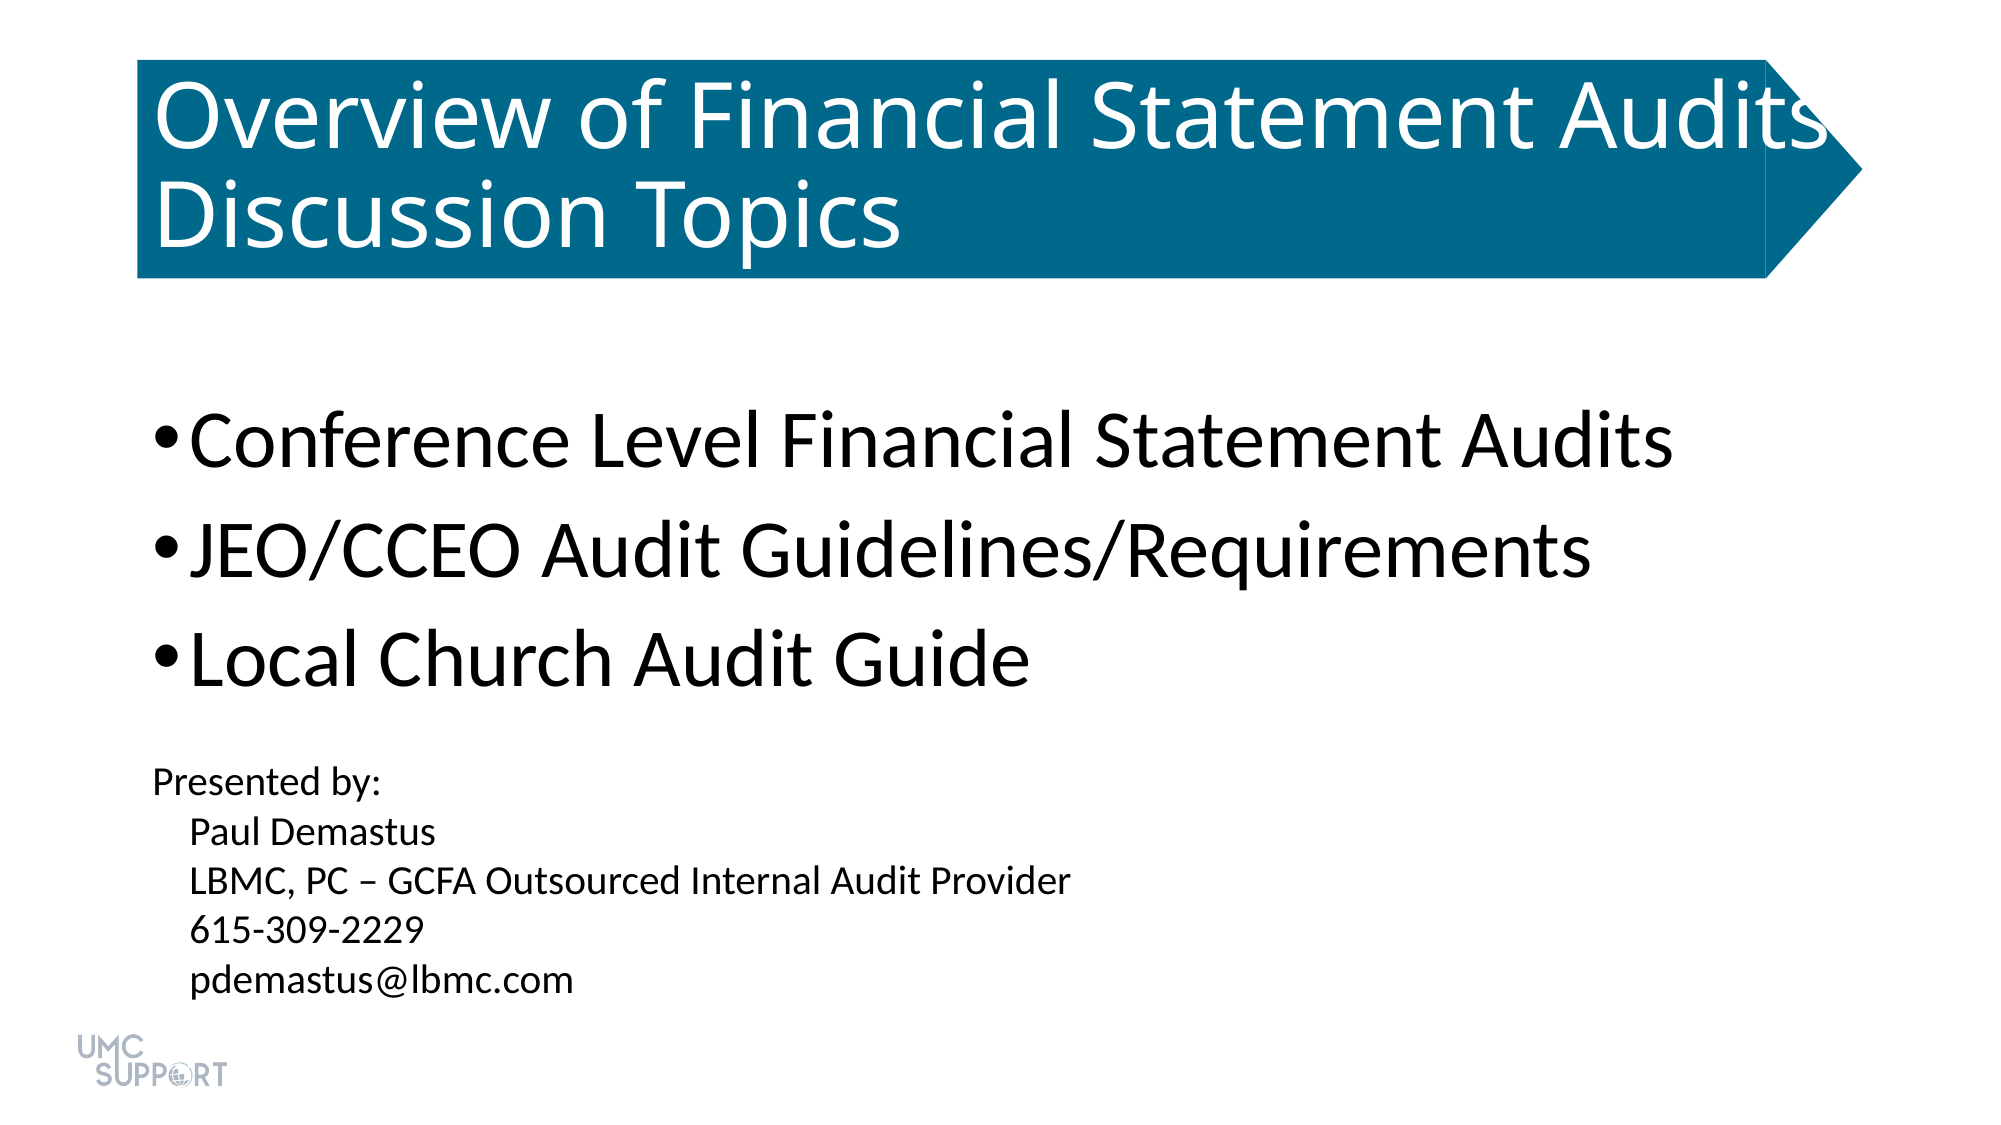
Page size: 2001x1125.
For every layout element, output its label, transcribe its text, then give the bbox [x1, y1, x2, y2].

title Overview of Financial Statement Audits Discussion Topics [137, 59, 1863, 278]
list Conference Level Financial Statement Audits JEO/CCEO Audit Guidelines/Requirements Local Church Audit Guide Presented by: Paul Demastus LBMC, PC – GCFA Outsourced Internal Audit Provider 615-309-2229 pdemastus@lbmc.com [137, 299, 1863, 1014]
